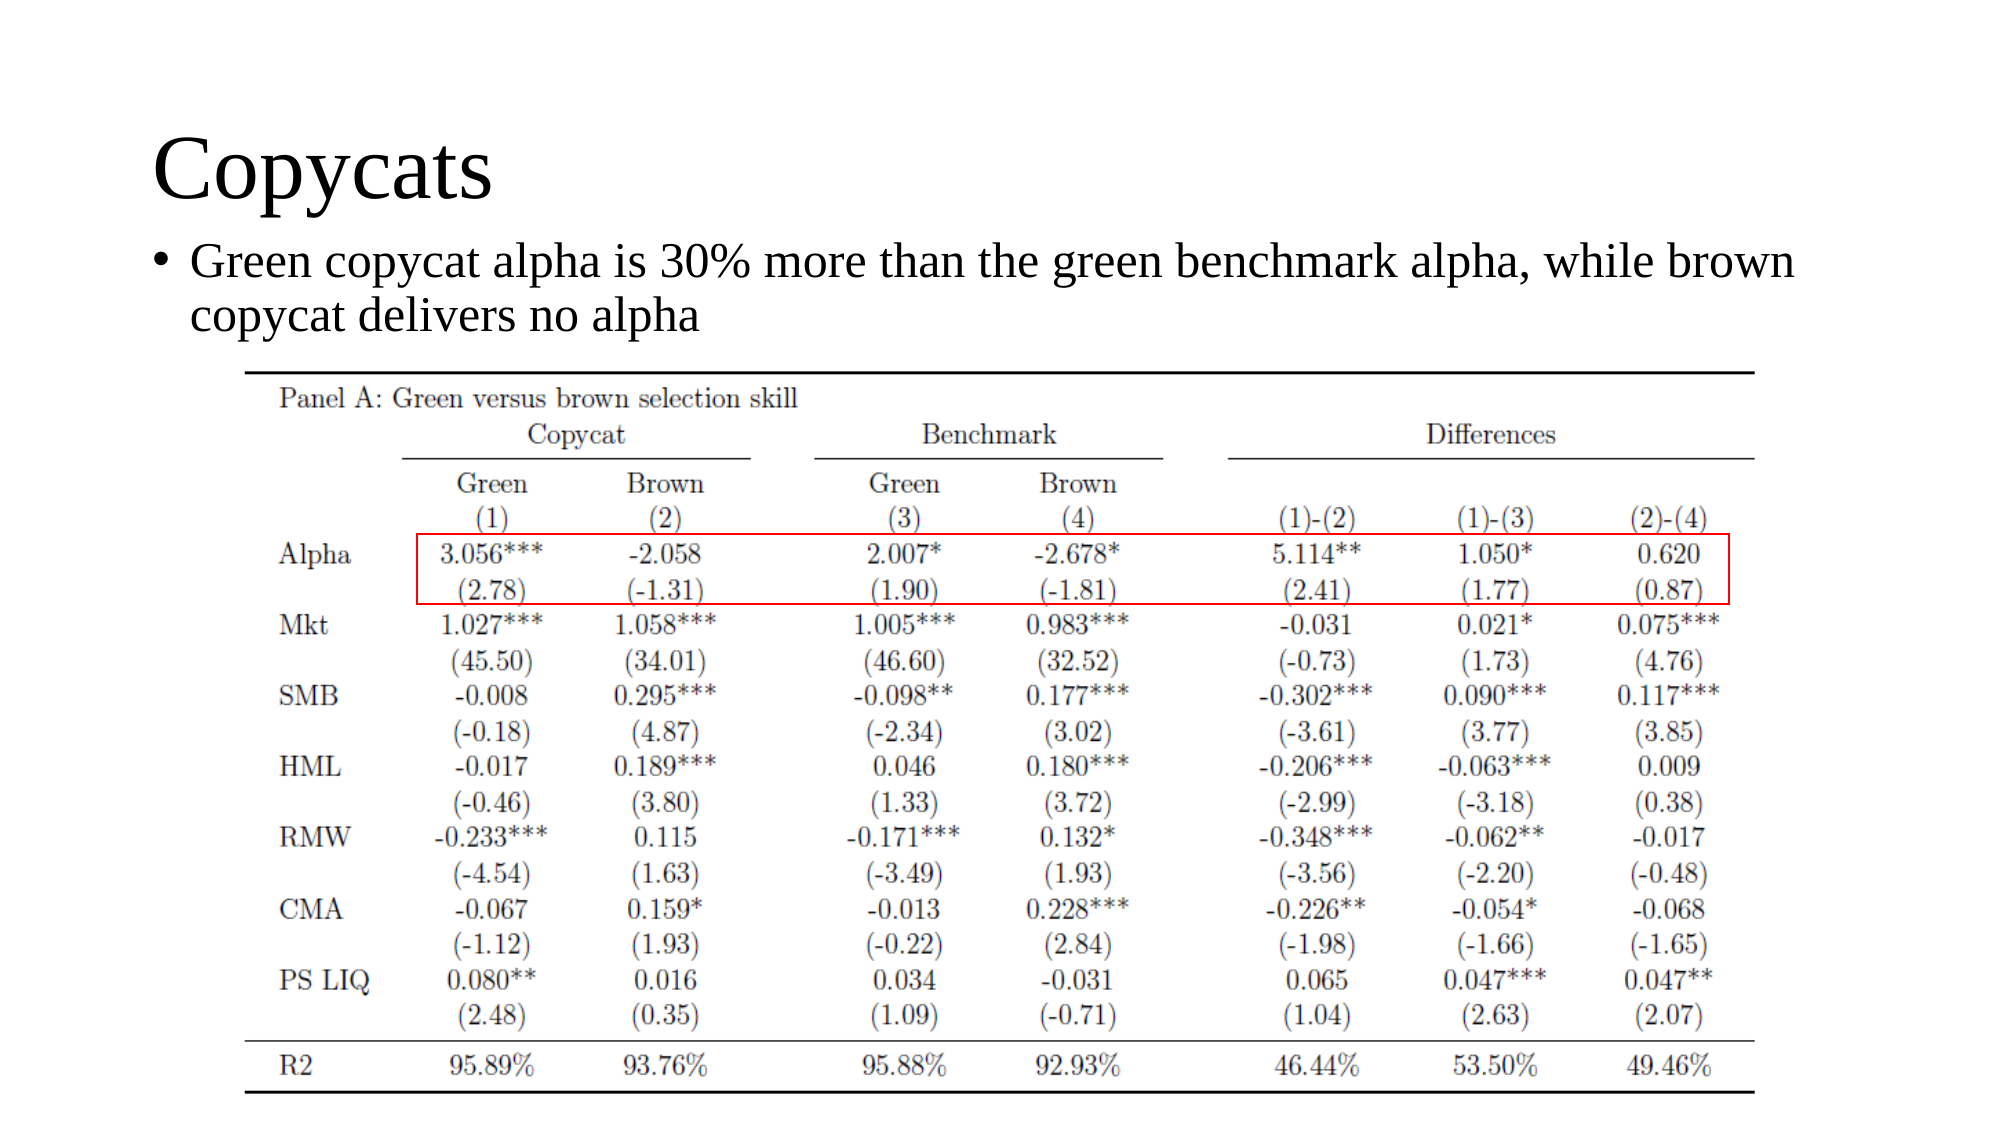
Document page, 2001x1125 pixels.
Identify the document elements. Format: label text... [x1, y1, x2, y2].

picture [234, 360, 1766, 1104]
title Copycats [137, 59, 1863, 227]
list Green copycat alpha is 30% more than the green benchmark alpha, while brown copycat delivers no alpha [137, 227, 1863, 1014]
